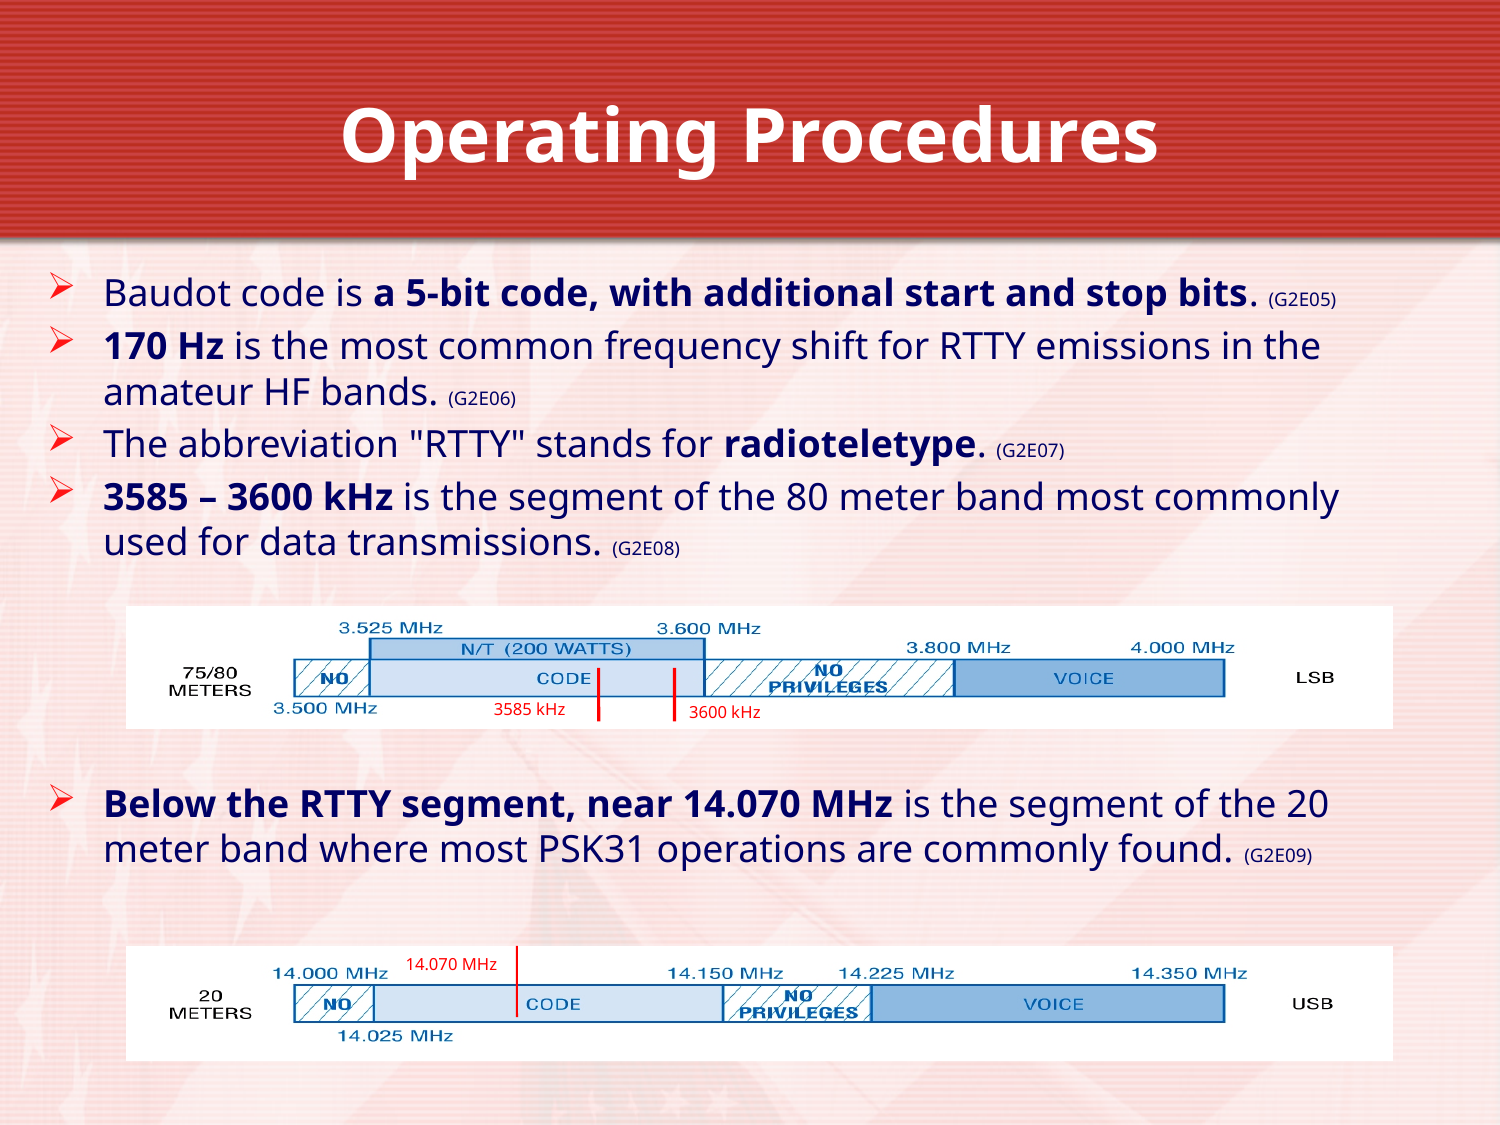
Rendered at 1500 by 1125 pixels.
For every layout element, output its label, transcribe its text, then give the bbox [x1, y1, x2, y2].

title Operating Procedures [40, 42, 1460, 186]
list Baudot code is a 5-bit code, with additional start and stop bits. (G2E05) 170 Hz is the most common frequency shift for RTTY emissions in the amateur HF bands. (G2E06) The abbreviation "RTTY" stands for radioteletype. (G2E07) 3585 – 3600 kHz is the segment of the 80 meter band most commonly used for data transmissions. (G2E08) Below the RTTY segment, near 14.070 MHz is the segment of the 20 meter band where most PSK31 operations are commonly found. (G2E09) [31, 259, 1450, 1075]
picture [0, 0, 1500, 1125]
